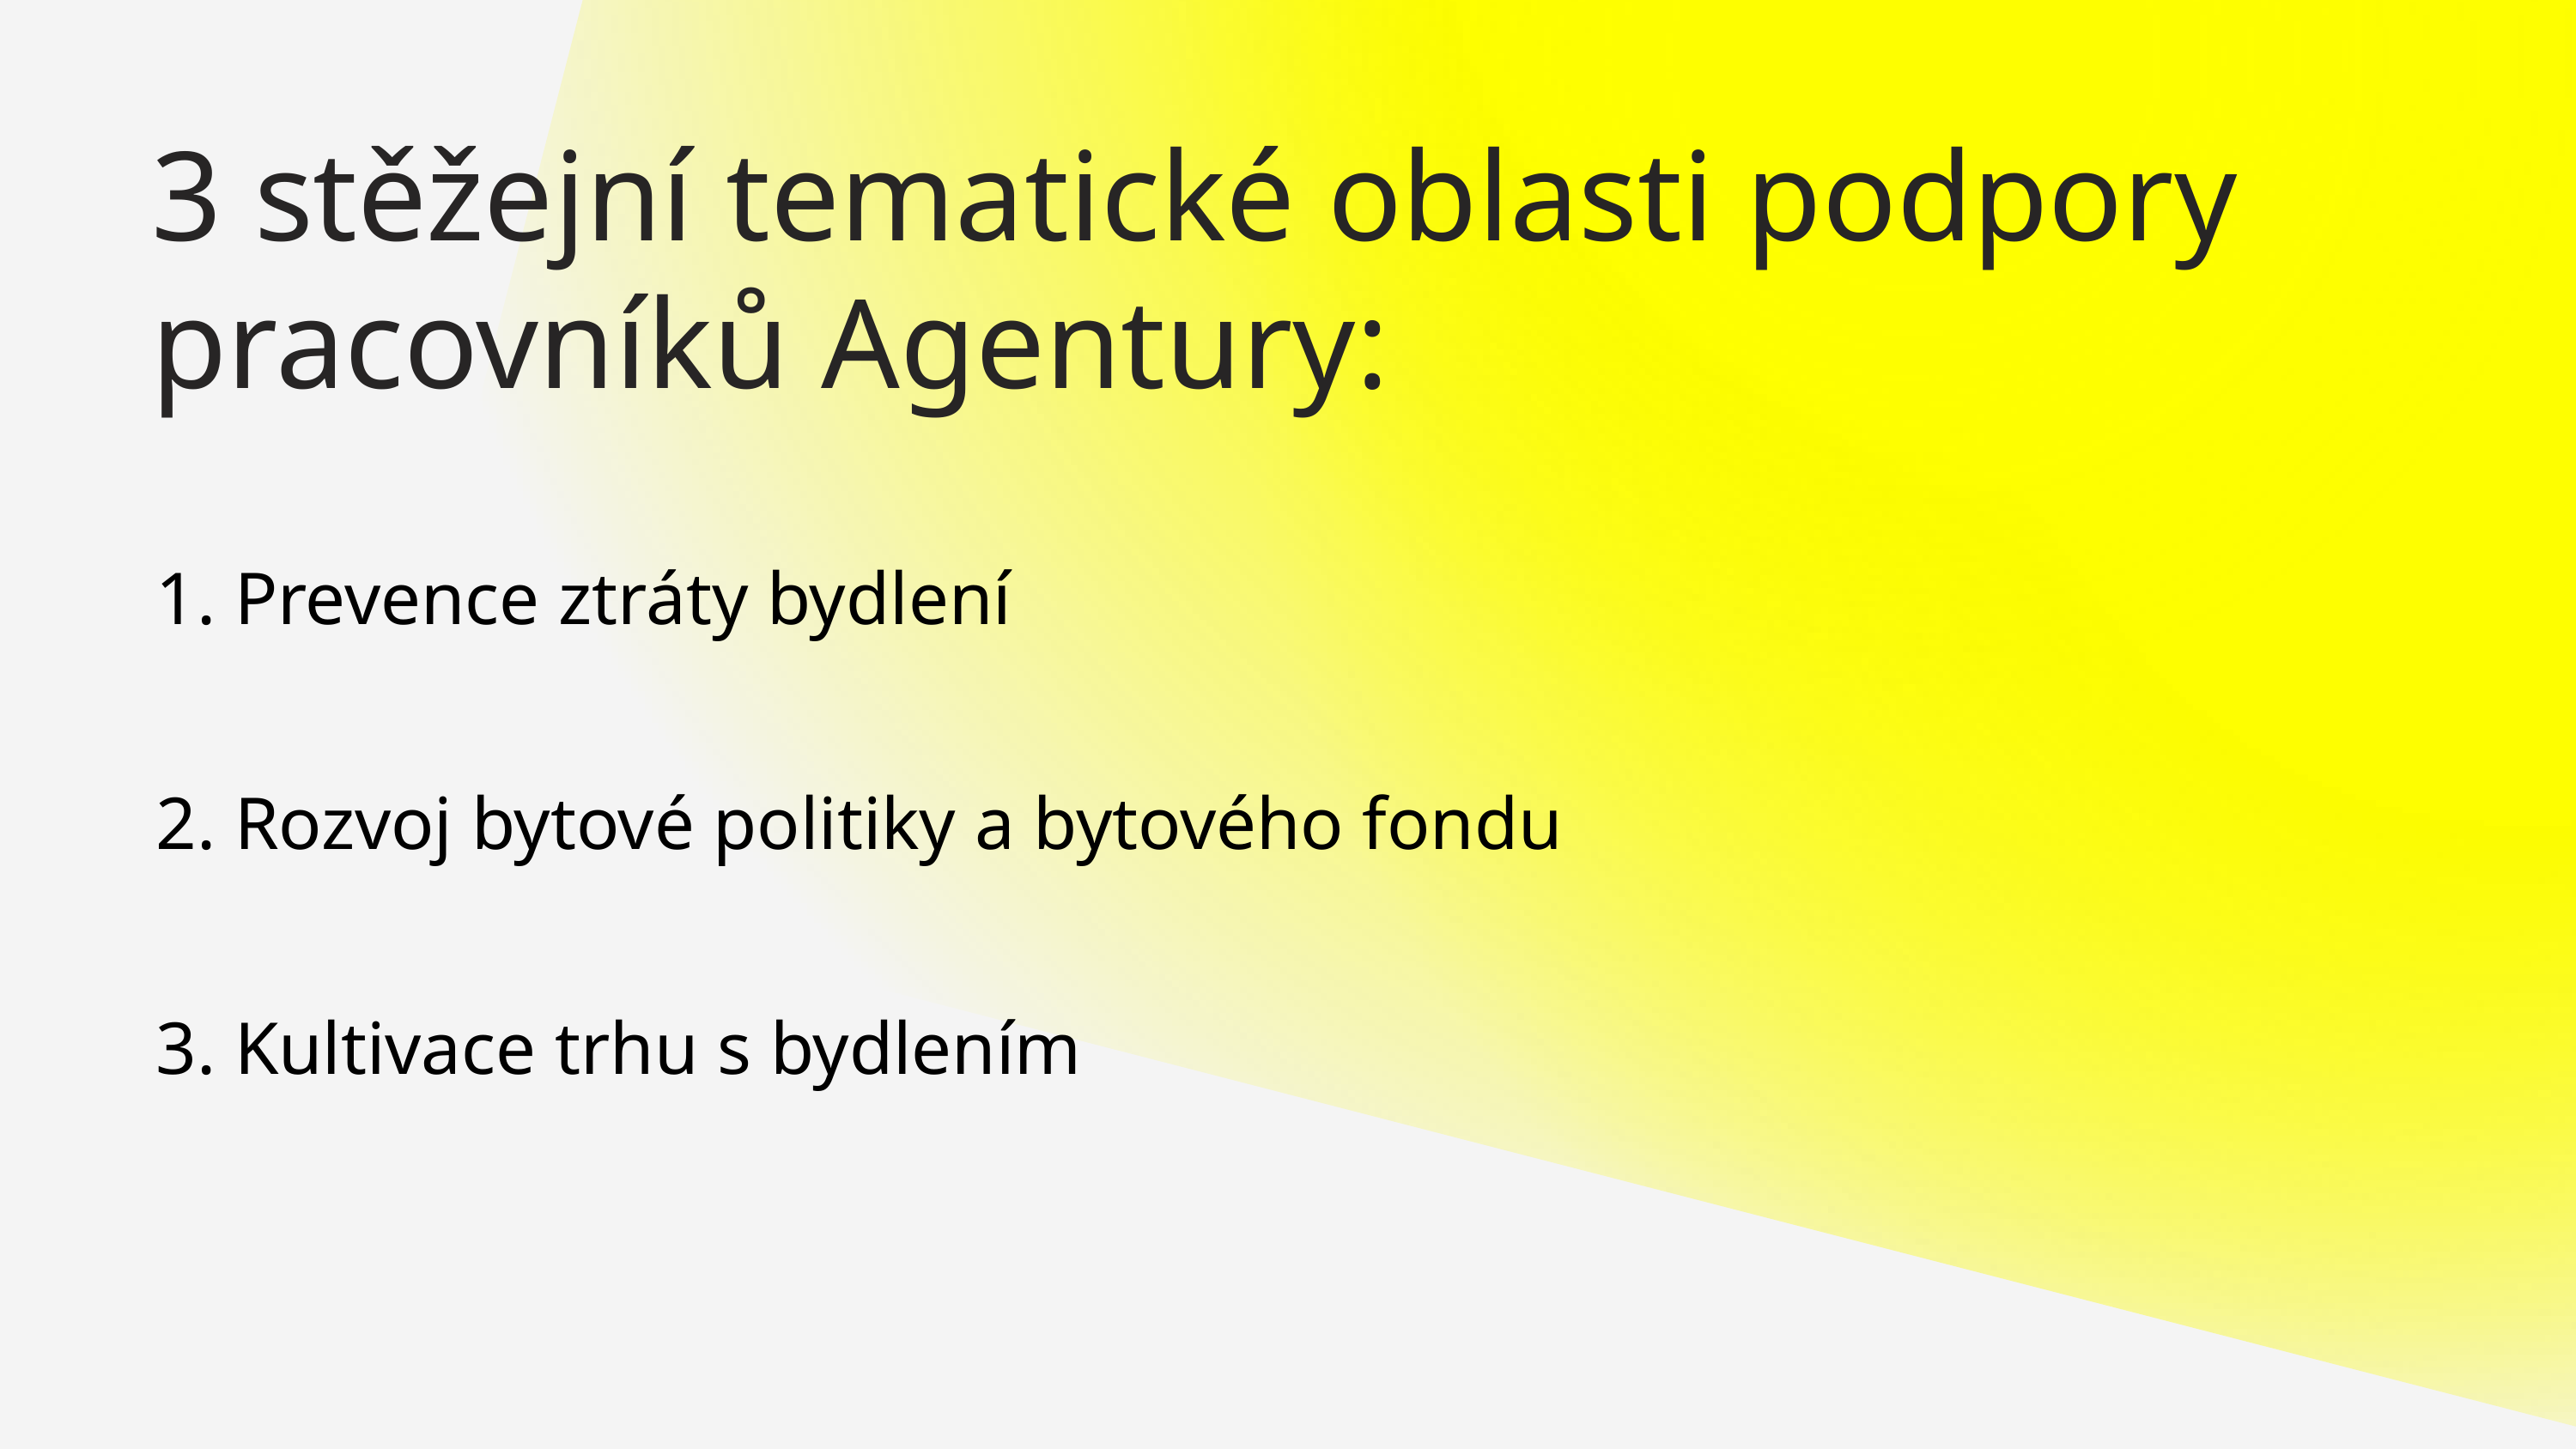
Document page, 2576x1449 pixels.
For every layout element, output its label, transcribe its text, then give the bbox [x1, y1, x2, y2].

text_box 1. Prevence ztráty bydlení 2. Rozvoj bytové politiky a bytového fondu 3. Kultivace trhu s bydlením [155, 563, 2108, 1089]
text_box [437, 0, 2576, 1427]
text_box 3 stěžejní tematické oblasti podpory pracovníků Agentury: [151, 117, 2432, 414]
